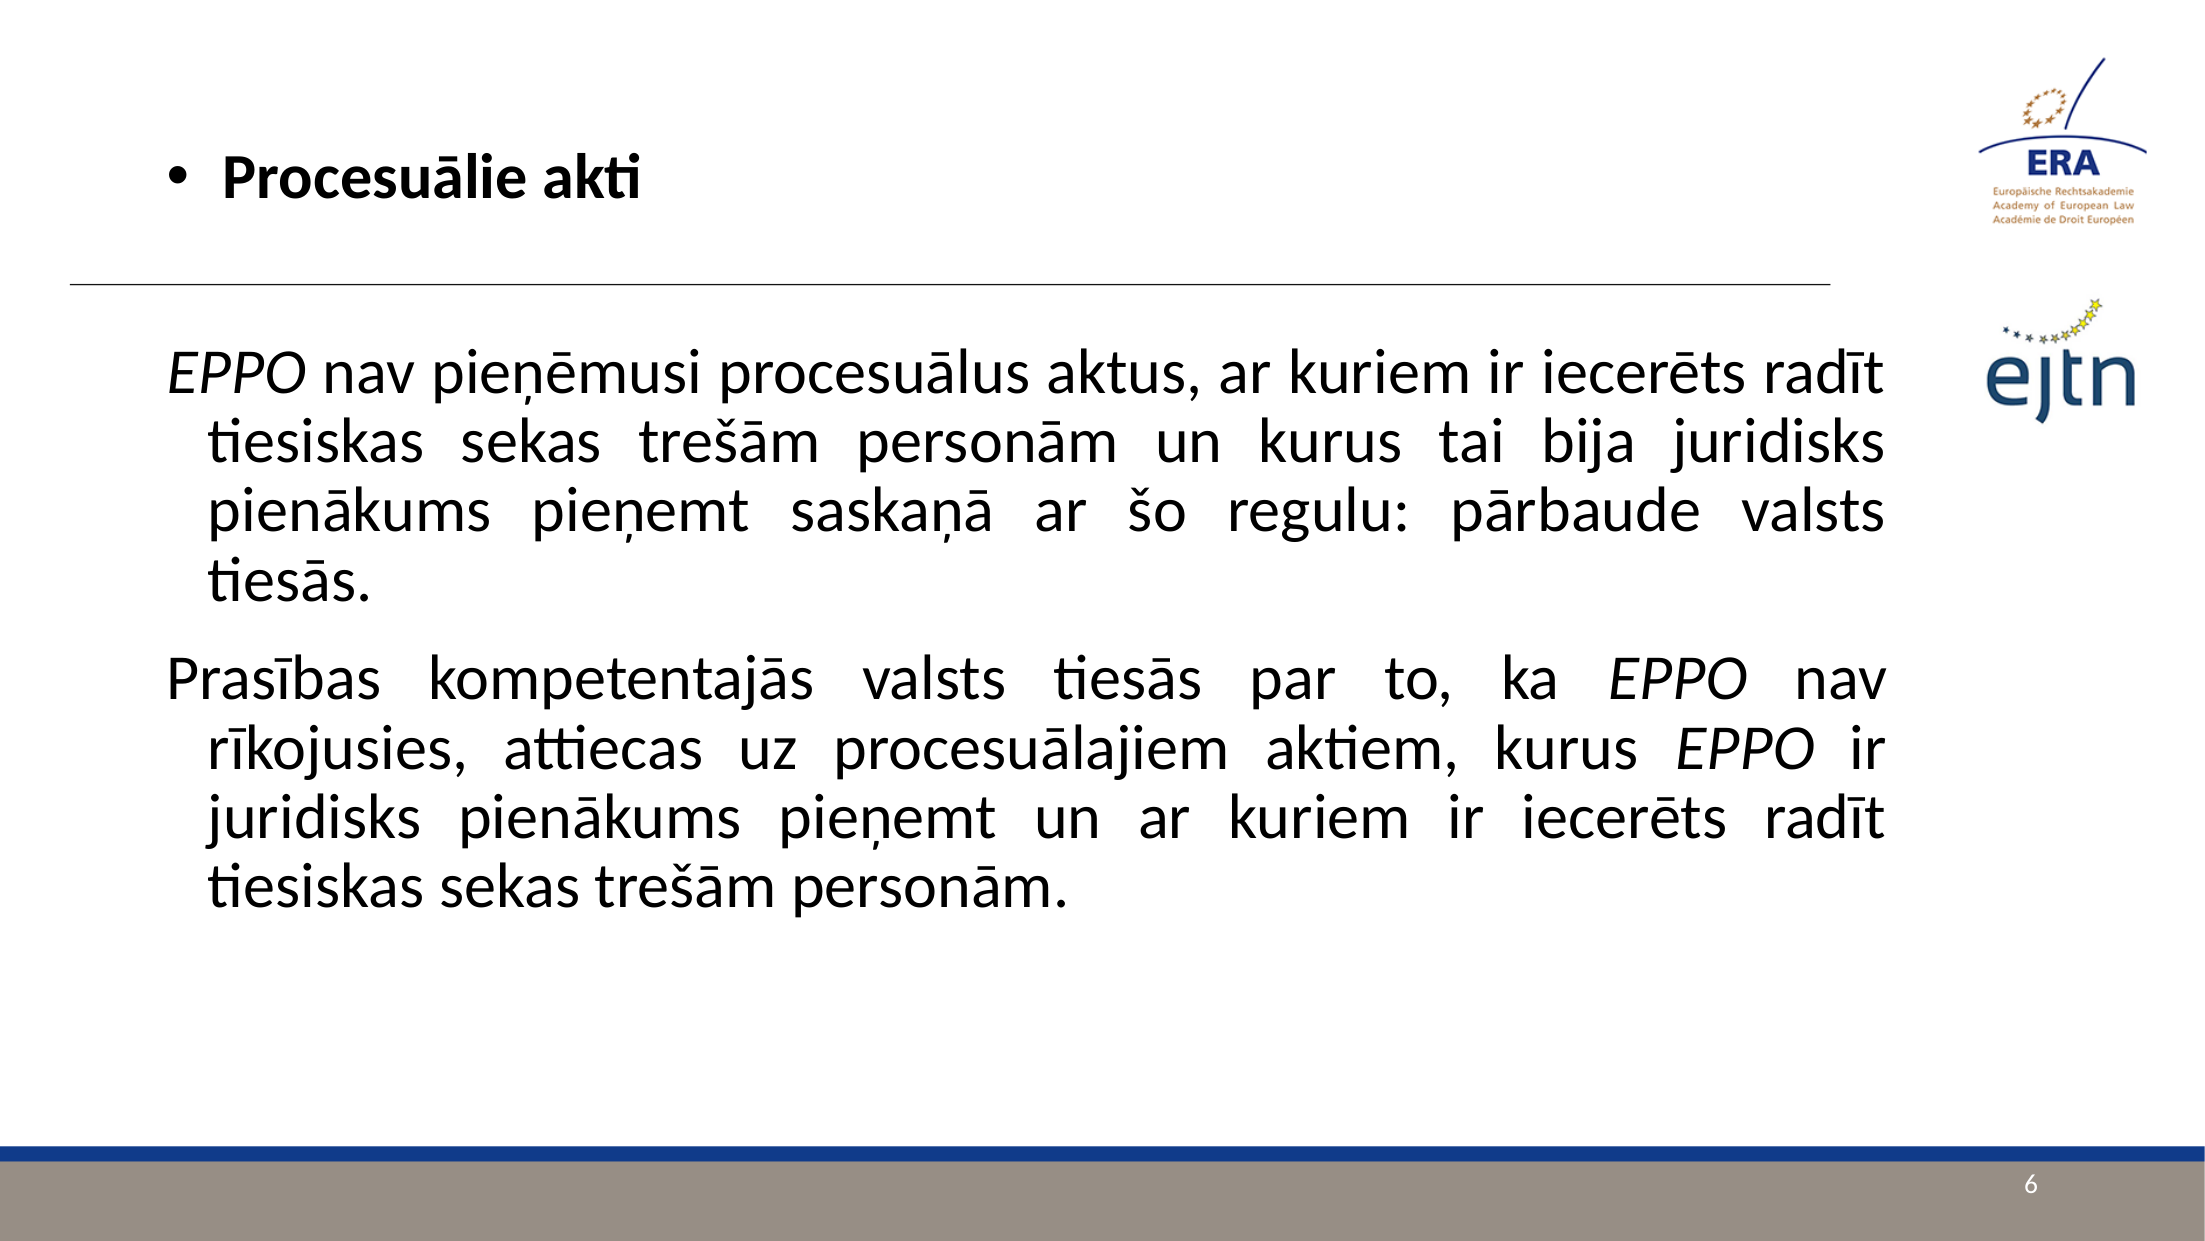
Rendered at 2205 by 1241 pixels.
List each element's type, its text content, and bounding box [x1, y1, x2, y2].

picture [0, 0, 2205, 1241]
slide_number 6 [1557, 1149, 2054, 1216]
list EPPO nav pieņēmusi procesuālus aktus, ar kuriem ir iecerēts radīt tiesiskas sekas trešām personām un kurus tai bija juridisks pienākums pieņemt saskaņā ar šo regulu: pārbaude valsts tiesās. Prasības kompetentajās valsts tiesās par to, ka EPPO nav rīkojusies, attiecas uz procesuālajiem aktiem, kurus EPPO ir juridisks pienākums pieņemt un ar kuriem ir iecerēts radīt tiesiskas sekas trešām personām. [151, 330, 1903, 1117]
title Procesuālie akti [151, 57, 1903, 298]
